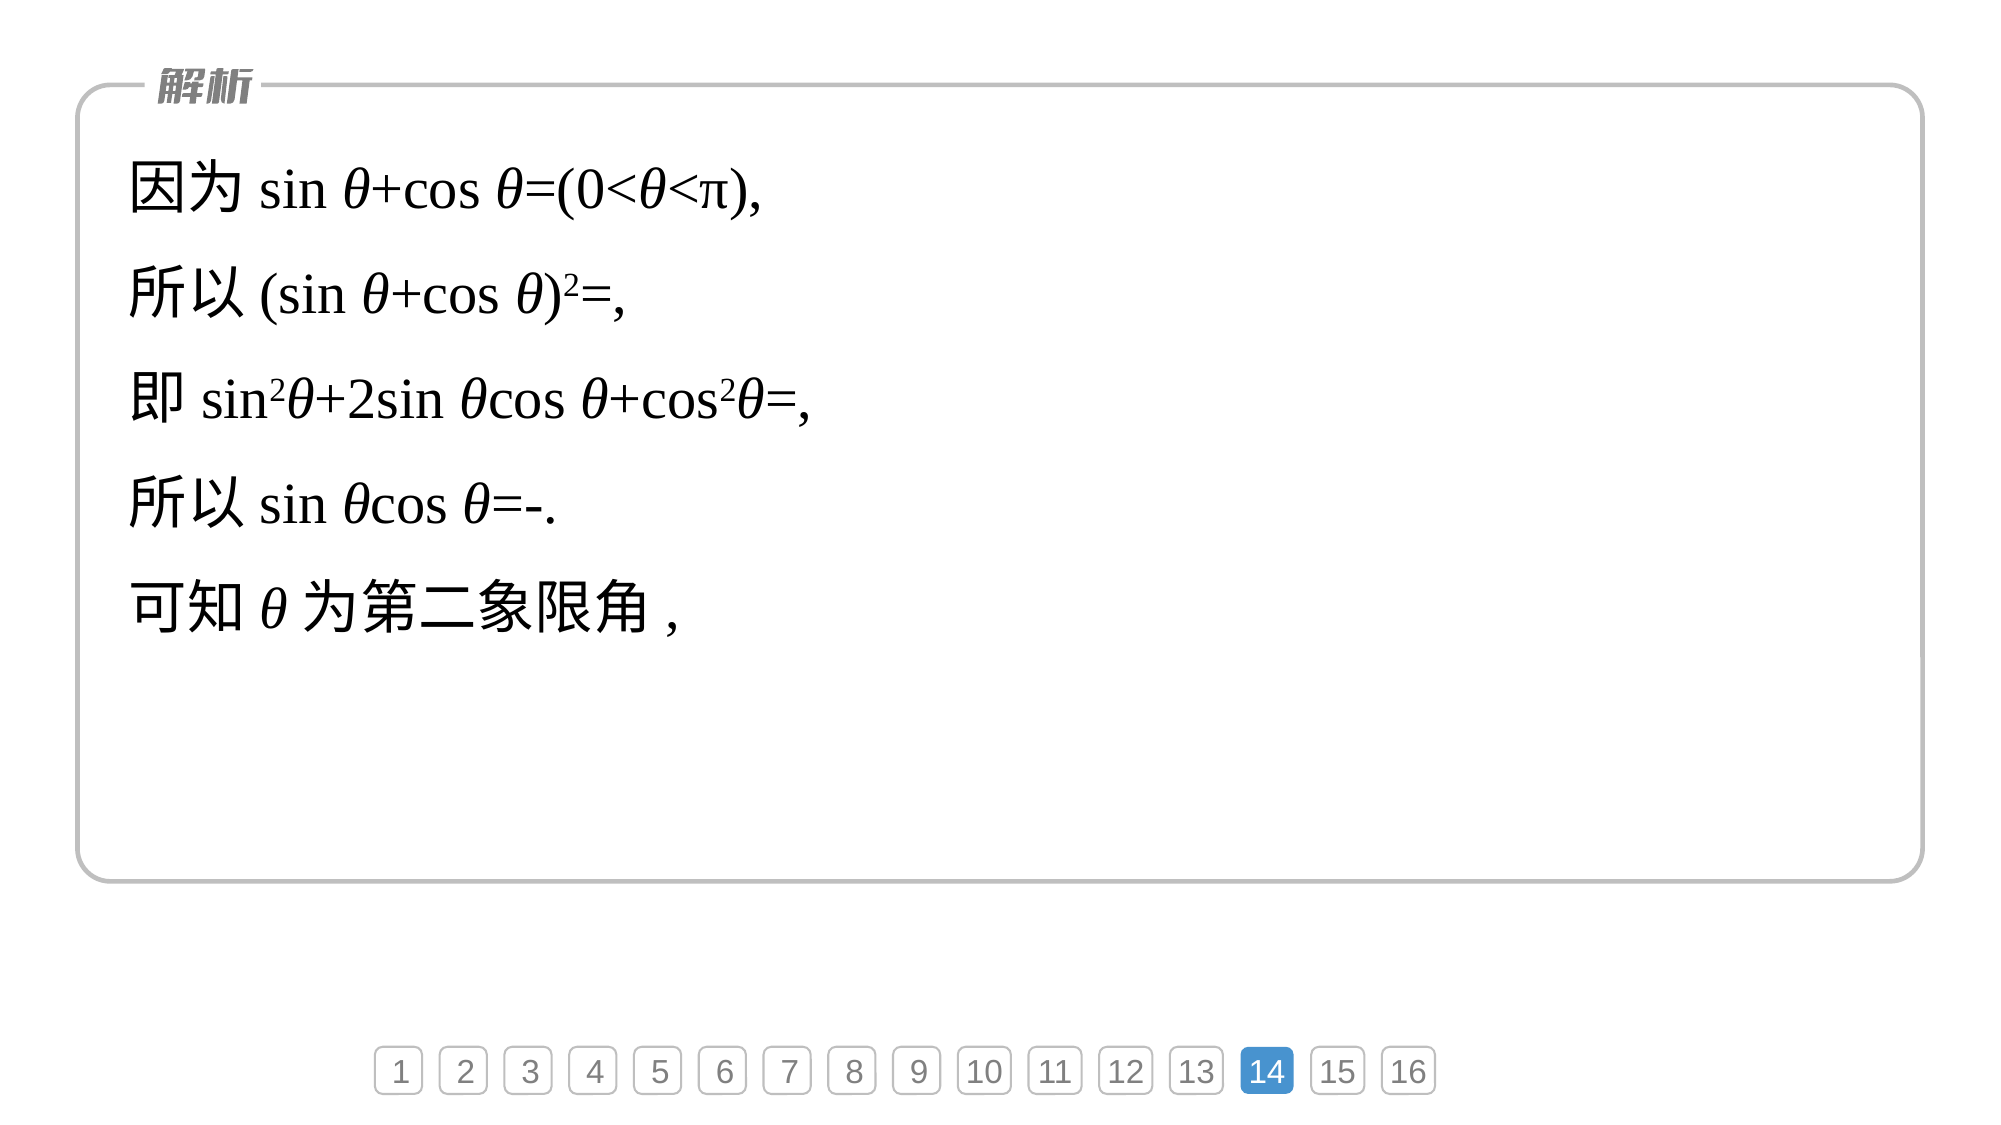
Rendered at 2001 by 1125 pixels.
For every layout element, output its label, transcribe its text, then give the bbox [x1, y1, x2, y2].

text_box 13 [1168, 1045, 1225, 1096]
text_box 16 [1380, 1045, 1437, 1096]
text_box 10 [956, 1045, 1012, 1096]
text_box 3 [503, 1045, 553, 1096]
text_box 1 [373, 1045, 424, 1096]
text_box 11 [1027, 1045, 1083, 1096]
text_box 5 [632, 1045, 683, 1096]
text_box 8 [827, 1045, 877, 1096]
text_box 12 [1098, 1045, 1154, 1096]
text_box 4 [568, 1045, 618, 1096]
text_box 2 [438, 1045, 488, 1096]
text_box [77, 66, 1923, 882]
text_box 15 [1310, 1045, 1366, 1096]
text_box 7 [762, 1045, 812, 1096]
text_box 14 [1239, 1045, 1295, 1096]
text_box 9 [891, 1045, 942, 1096]
text_box 6 [697, 1045, 748, 1096]
